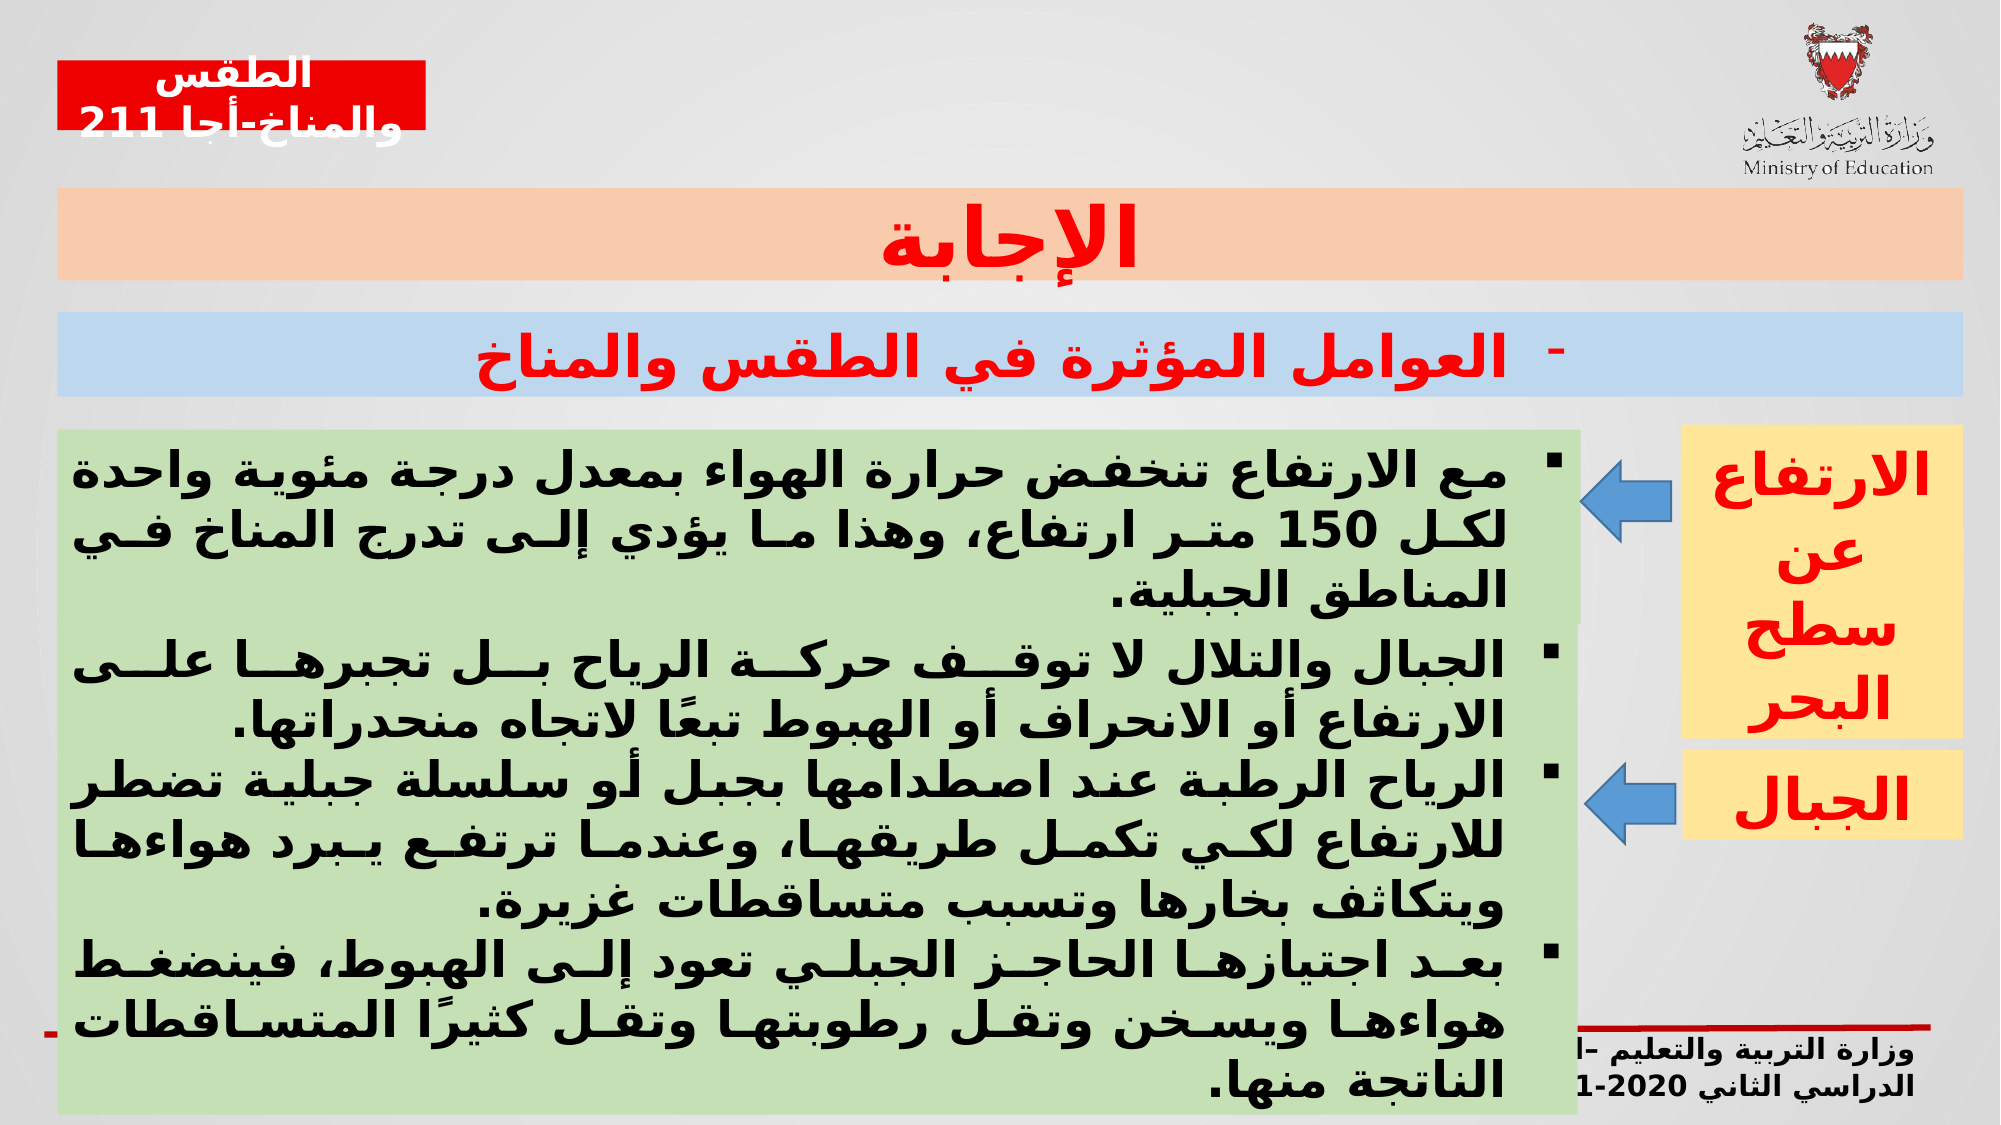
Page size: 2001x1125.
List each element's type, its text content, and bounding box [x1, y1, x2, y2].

text_box الجبال والتلال لا توقف حركة الرياح بل تجبرها على الارتفاع أو الانحراف أو الهبوط تبعًا لاتجاه منحدراتها. الرياح الرطبة عند اصطدامها بجبل أو سلسلة جبلية تضطر للارتفاع لكي تكمل طريقها، وعندما ترتفع يبرد هواءها ويتكاثف بخارها وتسبب متساقطات غزيرة. بعد اجتيازها الحاجز الجبلي تعود إلى الهبوط، فينضغط هواءها ويسخن وتقل رطوبتها وتقل كثيرًا المتساقطات الناتجة منها. [56, 619, 1579, 1027]
text_box العوامل المؤثرة في الطقس والمناخ [56, 311, 1964, 398]
text_box الطقس والمناخ-أجا 211 [56, 59, 427, 131]
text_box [44, 1027, 1931, 1035]
text_box [1583, 761, 1677, 846]
text_box الجبال [1682, 749, 1964, 841]
text_box [1579, 459, 1673, 544]
text_box الإجابة [57, 188, 1964, 281]
picture [1705, 0, 1976, 208]
text_box وزارة التربية والتعليم –الفصل الدراسي الثاني 2020-2021م [1579, 1035, 1931, 1097]
text_box مع الارتفاع تنخفض حرارة الهواء بمعدل درجة مئوية واحدة لكل 150 متر ارتفاع، وهذا ما يؤدي إلى تدرج المناخ في المناطق الجبلية. [56, 429, 1582, 625]
text_box الجبال والتلال لا توقف حركة الرياح بل تجبرها على الارتفاع أو الانحراف أو الهبوط تبعًا لاتجاه منحدراتها. الرياح الرطبة عند اصطدامها بجبل أو سلسلة جبلية تضطر للارتفاع لكي تكمل طريقها، وعندما ترتفع يبرد هواءها ويتكاثف بخارها وتسبب متساقطات غزيرة. بعد اجتيازها الحاجز الجبلي تعود إلى الهبوط، فينضغط هواءها ويسخن وتقل رطوبتها وتقل كثيرًا المتساقطات الناتجة منها. [56, 1035, 1579, 1116]
text_box الارتفاع عن سطح البحر [1680, 424, 1964, 740]
